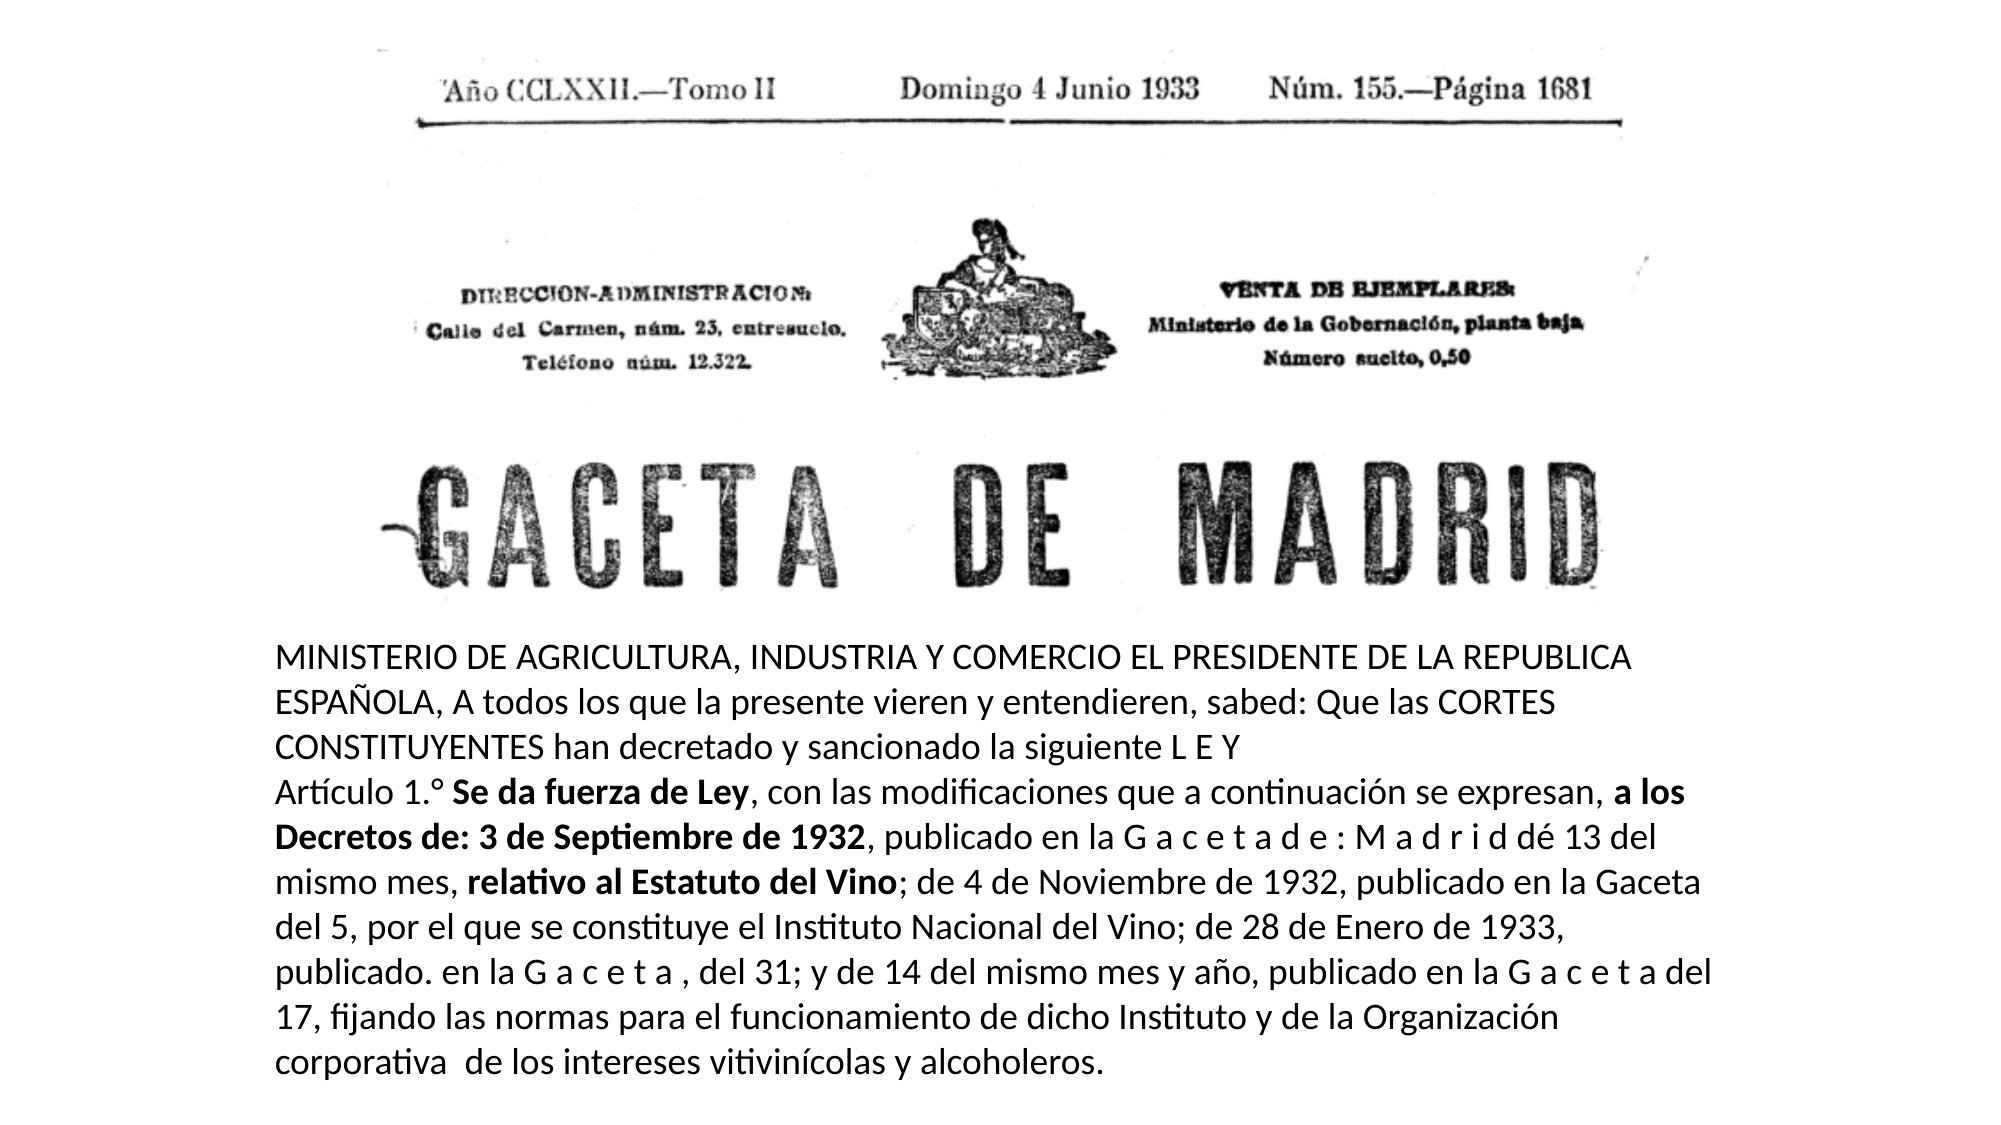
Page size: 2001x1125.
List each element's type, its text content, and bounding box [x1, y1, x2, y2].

text_box MINISTERIO DE AGRICULTURA, INDUSTRIA Y COMERCIO EL PRESIDENTE DE LA REPUBLICA ESPAÑOLA, A todos los que la presente vieren y entendieren, sabed: Que las CORTES CONSTITUYENTES han decretado y sancionado la siguiente L E Y Artículo 1.° Se da fuerza de Ley, con las modificaciones que a continuación se expresan, a los Decretos de: 3 de Septiembre de 1932, publicado en la G a c e t a d e : M a d r i d dé 13 del mismo mes, relativo al Estatuto del Vino; de 4 de Noviembre de 1932, publicado en la Gaceta del 5, por el que se constituye el Instituto Nacional del Vino; de 28 de Enero de 1933, publicado. en la G a c e t a , del 31; y de 14 del mismo mes y año, publicado en la G a c e t a del 17, fijando las normas para el funcionamiento de dicho Instituto y de la Organización corporativa de los intereses vitivinícolas y alcoholeros. [260, 624, 1744, 1090]
picture [348, 32, 1649, 614]
